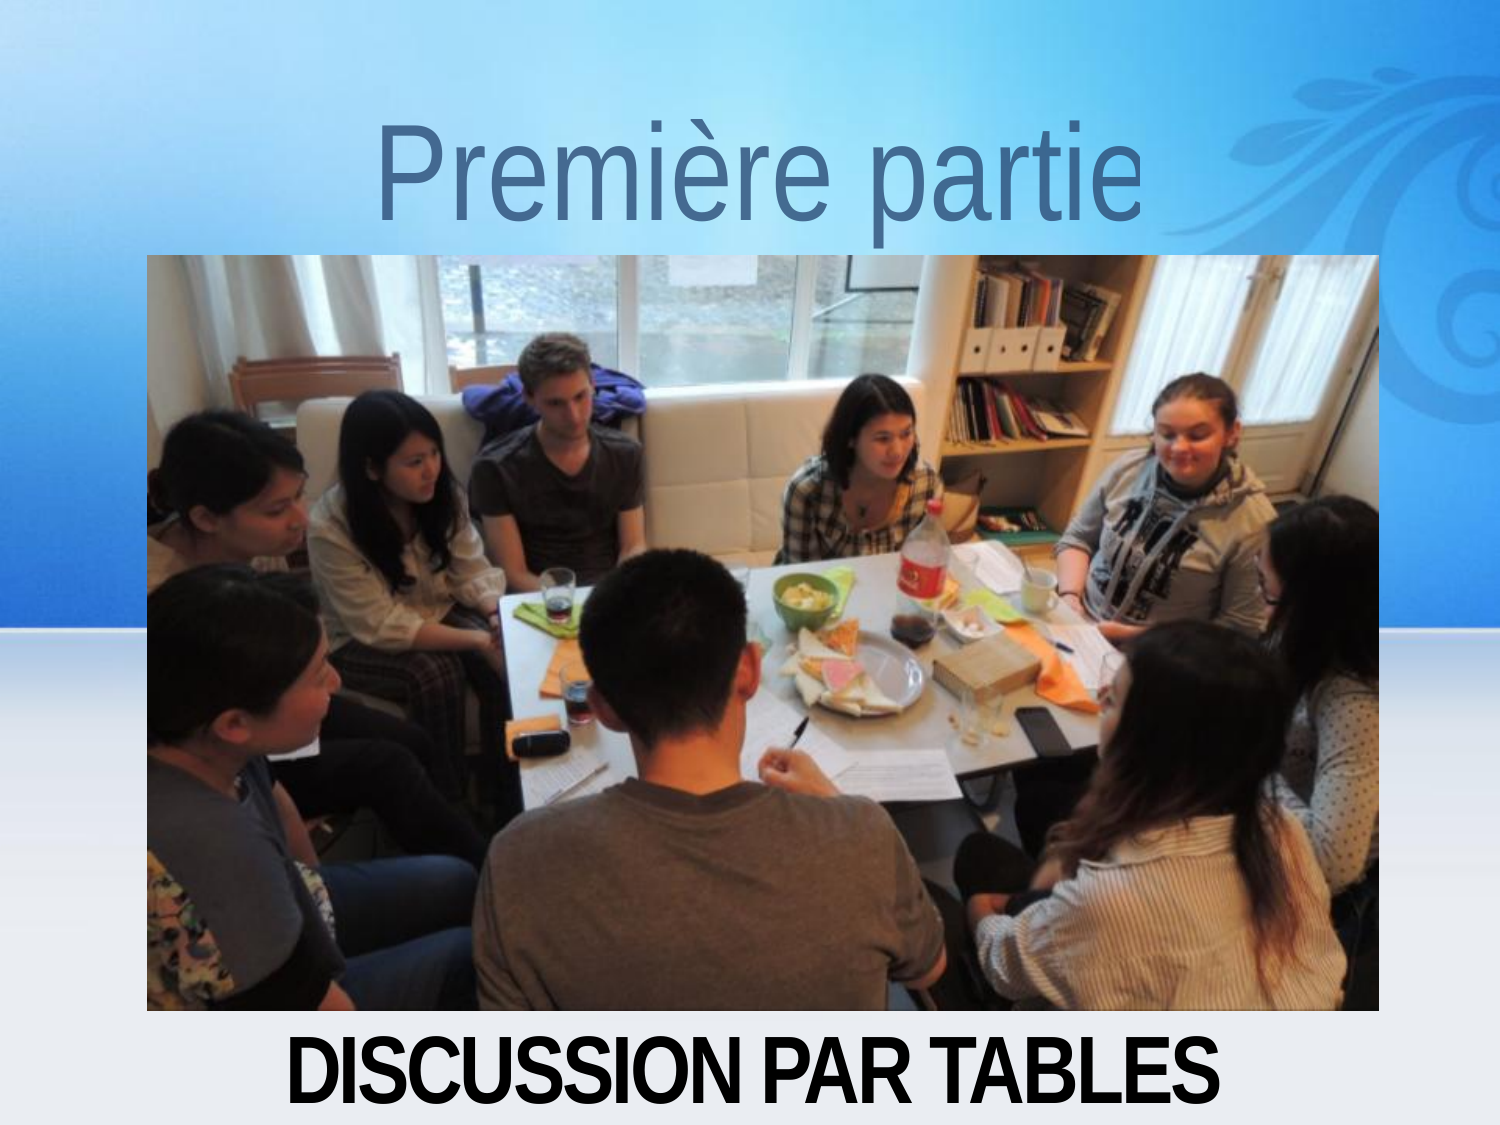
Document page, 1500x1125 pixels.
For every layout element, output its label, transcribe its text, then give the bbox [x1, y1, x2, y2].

picture [0, 0, 1500, 1125]
title Discussion par tables [41, 950, 1467, 1125]
list Première partie [50, 78, 1477, 256]
